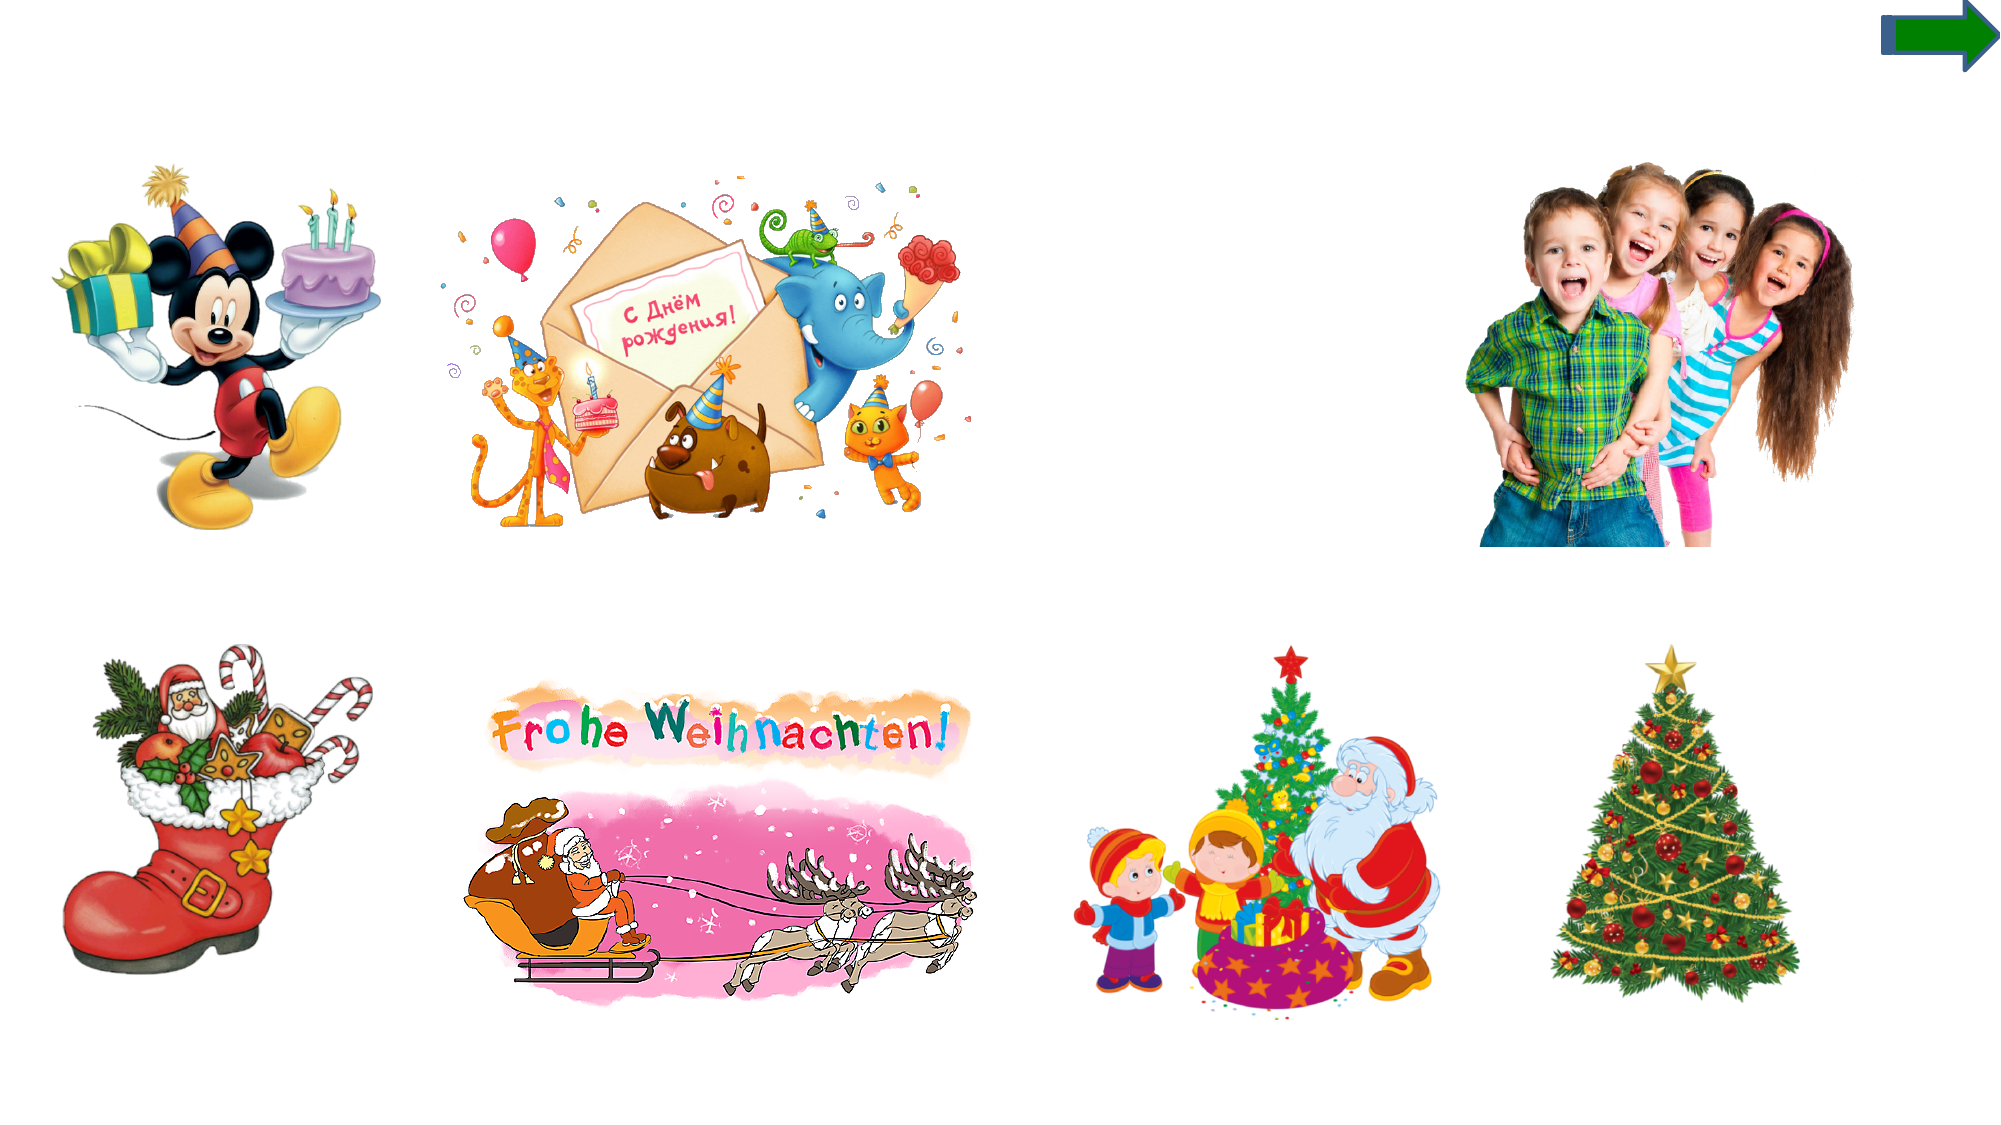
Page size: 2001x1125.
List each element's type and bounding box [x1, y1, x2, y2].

picture [1456, 152, 1864, 547]
picture [1637, 505, 1644, 513]
picture [1621, 533, 1629, 547]
picture [1567, 523, 1577, 547]
picture [437, 175, 972, 540]
picture [1581, 512, 1588, 522]
picture [62, 644, 373, 975]
text_box [1881, 0, 2000, 73]
picture [1070, 644, 1442, 1021]
picture [1550, 644, 1800, 1003]
picture [50, 163, 381, 531]
picture [460, 667, 980, 1014]
